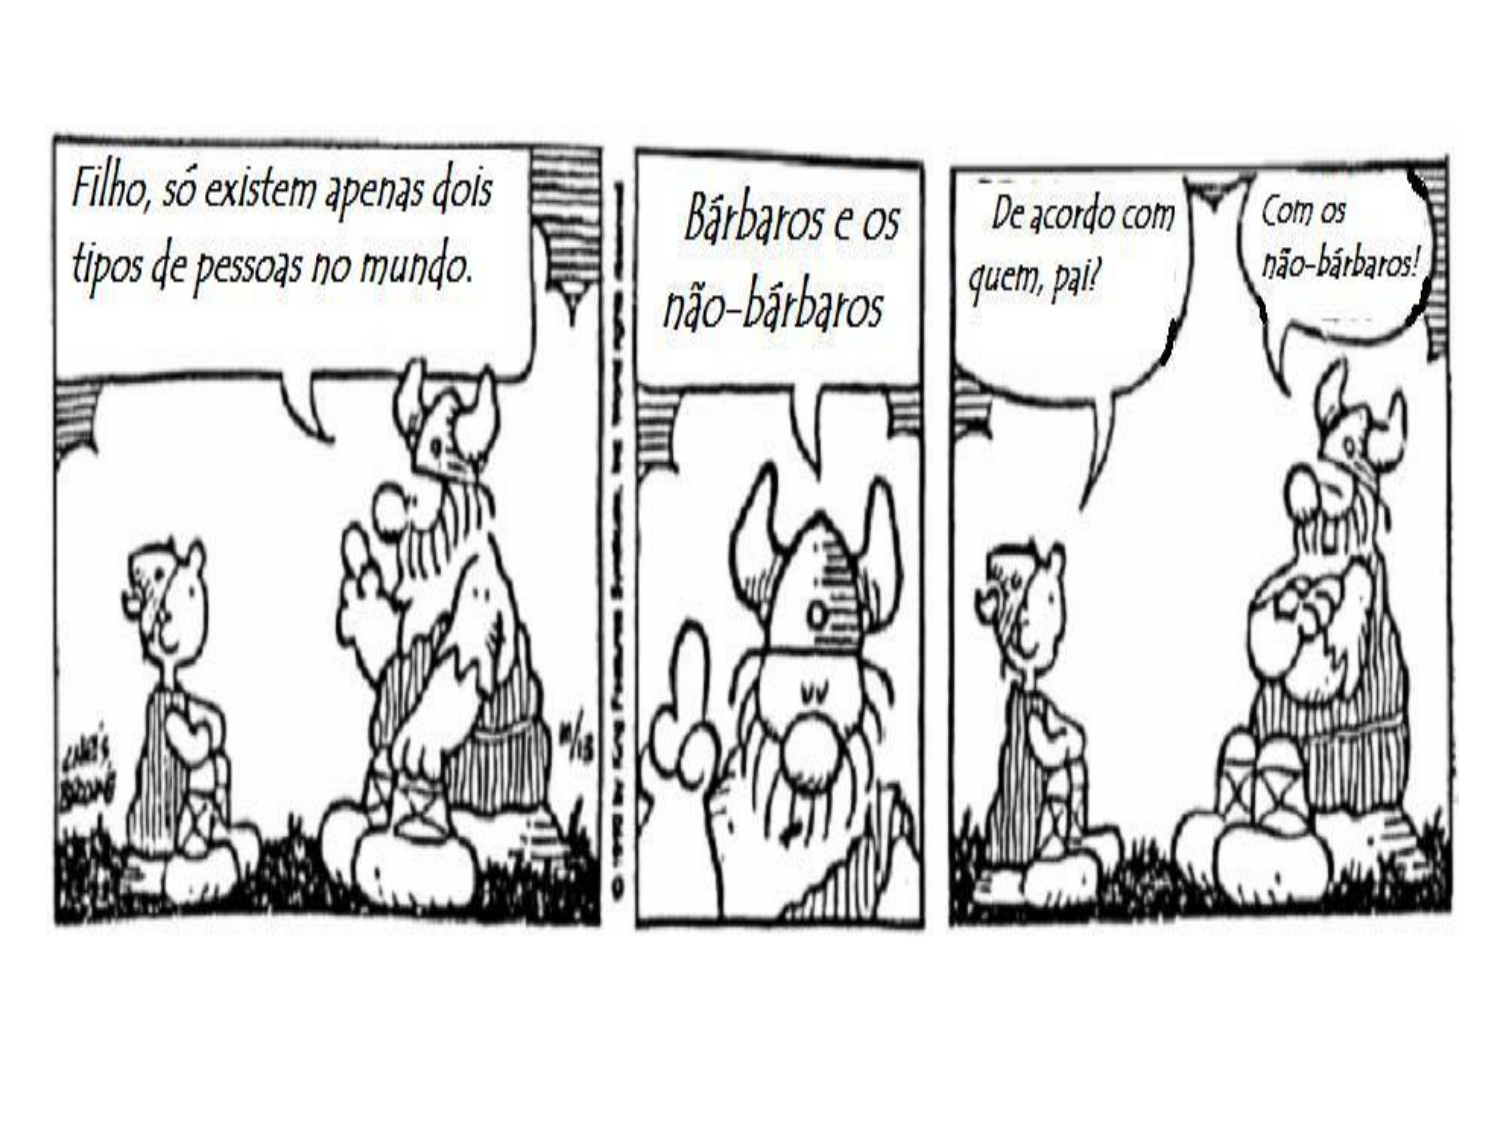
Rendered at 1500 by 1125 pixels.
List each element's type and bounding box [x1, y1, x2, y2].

picture [46, 125, 1459, 953]
